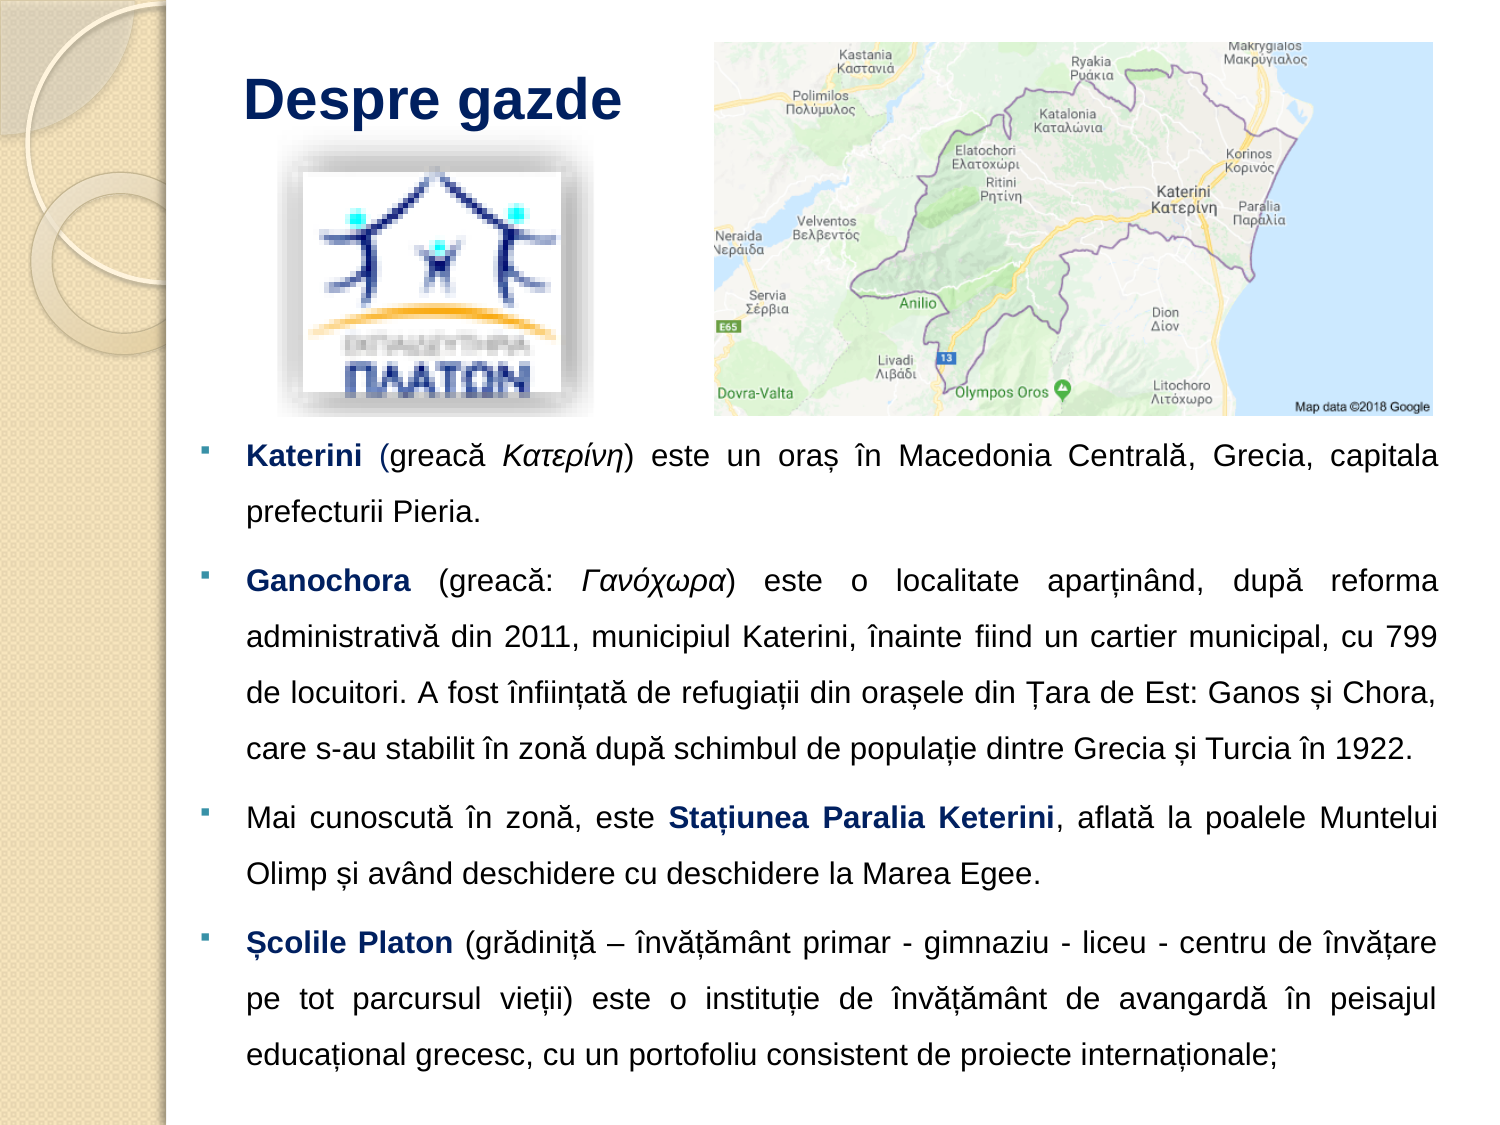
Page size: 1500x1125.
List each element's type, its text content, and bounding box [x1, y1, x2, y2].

title Despre gazde [229, 42, 643, 150]
list Katerini (greacă Κατερίνη) este un oraș în Macedonia Centrală, Grecia, capitala prefecturii Pieria. Ganochora (greacă: Γανόχωρα) este o localitate aparținând, după reforma administrativă din 2011, municipiul Katerini, înainte fiind un cartier municipal, cu 799 de locuitori. A fost înființată de refugiații din orașele din Țara de Est: Ganos și Chora, care s-au stabilit în zonă după schimbul de populație dintre Grecia și Turcia în 1922. Mai cunoscută în zonă, este Stațiunea Paralia Keterini, aflată la poalele Muntelui Olimp și având deschidere cu deschidere la Marea Egee. Școlile Platon (grădiniță – învățământ primar - gimnaziu - liceu - centru de învățare pe tot parcursul vieții) este o instituție de învățământ de avangardă în peisajul educațional grecesc, cu un portofoliu consistent de proiecte internaționale; [171, 408, 1454, 1094]
picture [714, 42, 1433, 416]
picture [277, 126, 595, 417]
